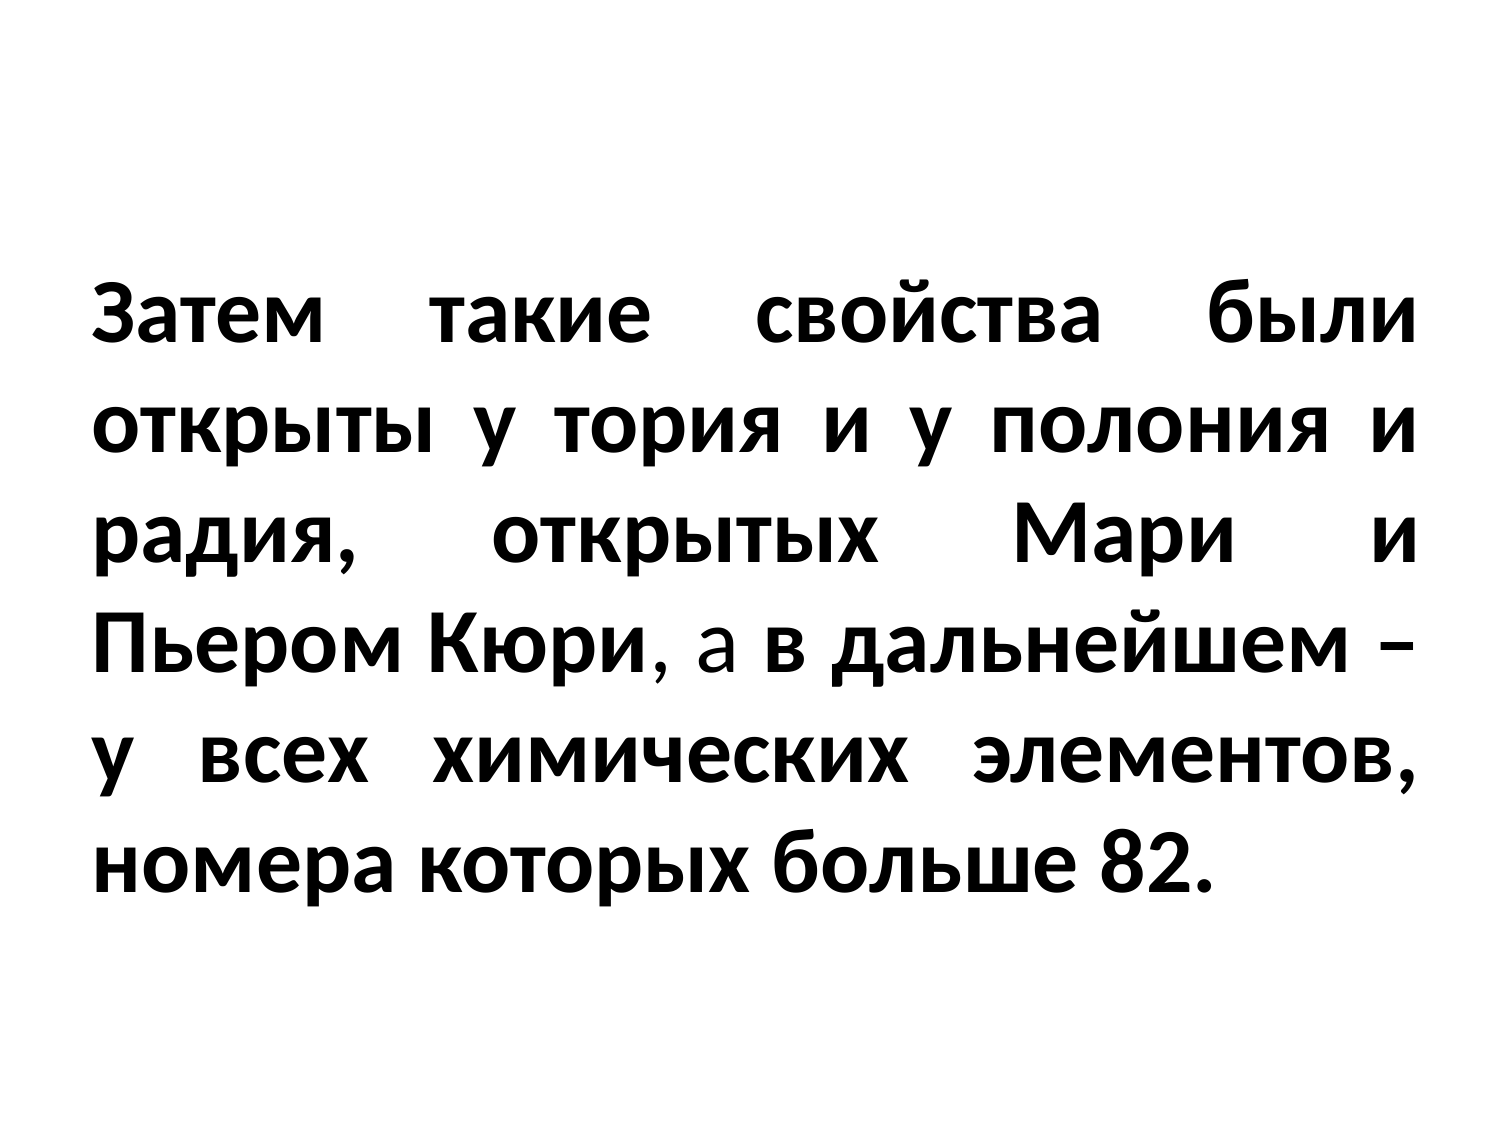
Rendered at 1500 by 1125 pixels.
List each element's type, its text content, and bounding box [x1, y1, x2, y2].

text_box Затем такие свойства были открыты у тория и у полония и радия, открытых Мари и Пьером Кюри, а в дальнейшем – у всех химических элементов, номера которых больше 82. [76, 243, 1437, 918]
